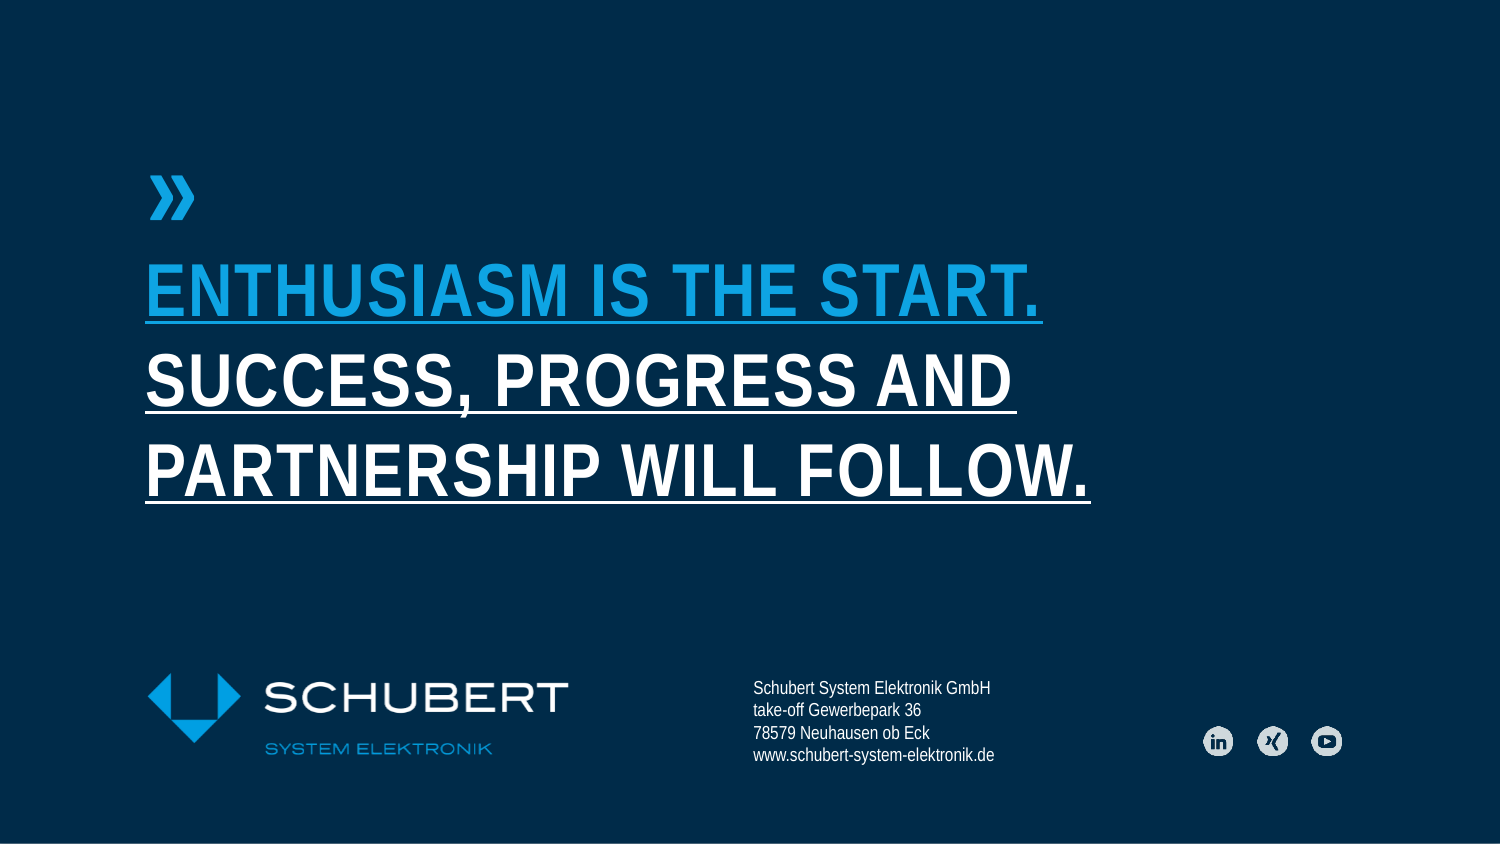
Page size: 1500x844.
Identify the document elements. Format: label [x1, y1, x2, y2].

picture [1203, 726, 1233, 756]
picture [131, 652, 585, 775]
picture [1311, 726, 1342, 756]
picture [1257, 726, 1288, 756]
